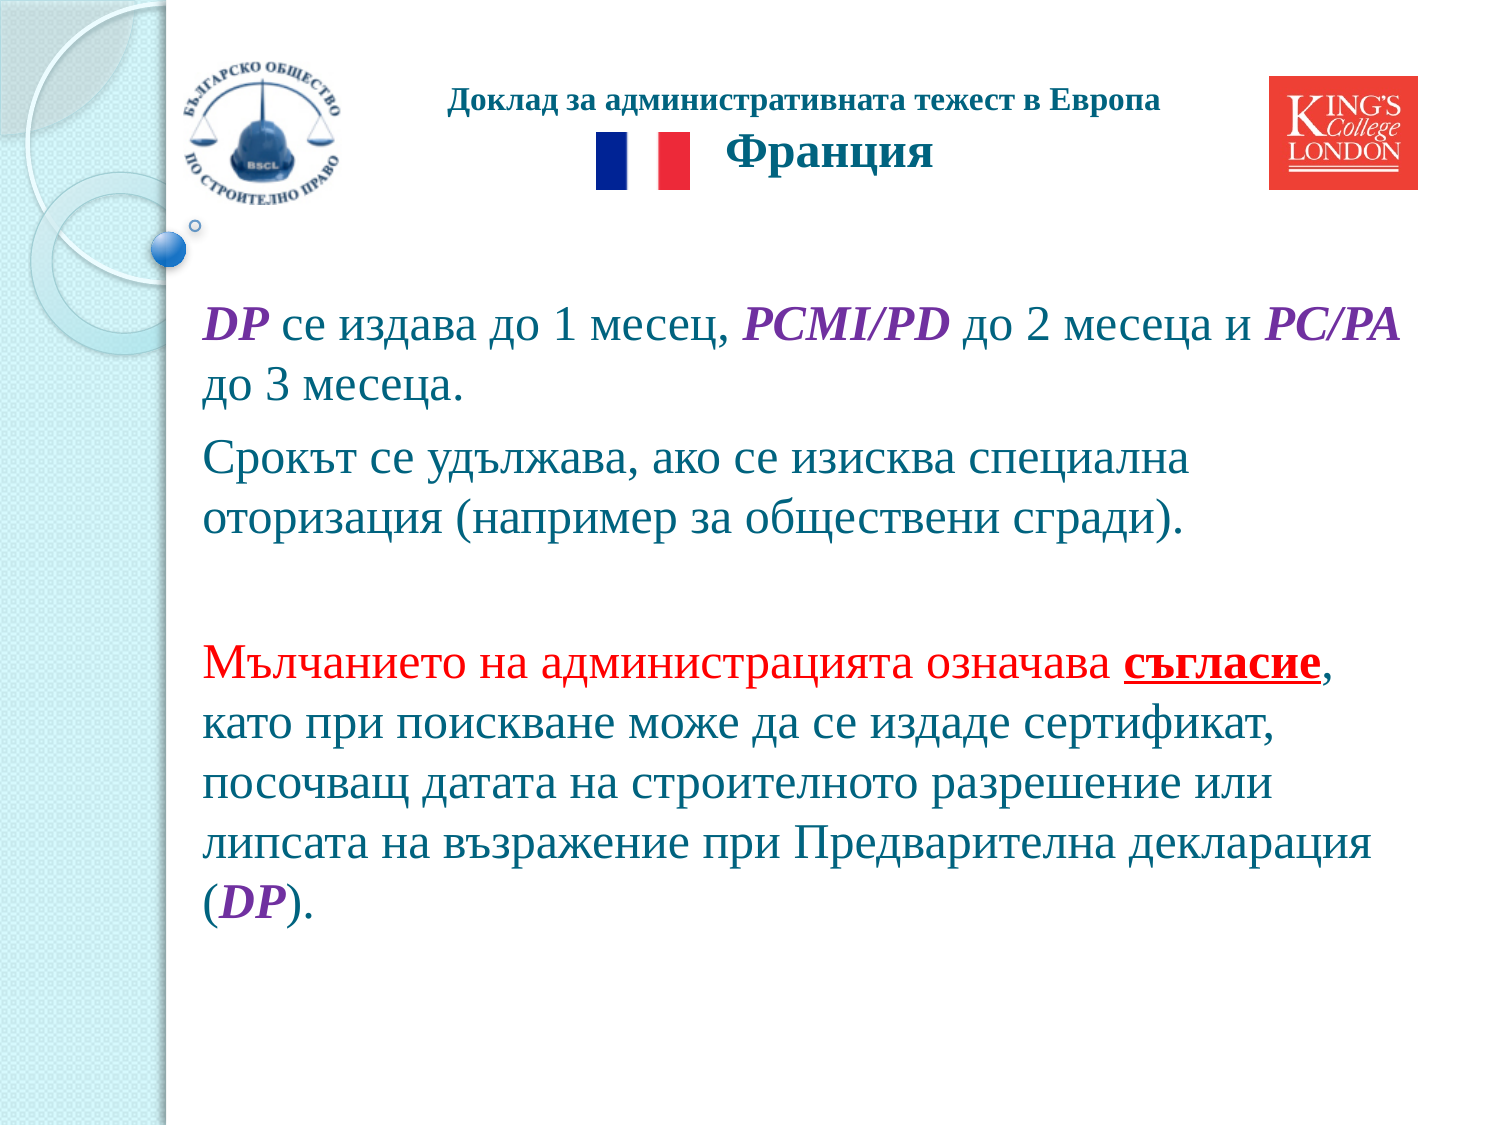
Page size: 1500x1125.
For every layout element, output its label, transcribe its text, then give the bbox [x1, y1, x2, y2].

picture [1269, 76, 1418, 190]
title Доклад за административната тежест в Европа Франция [159, 54, 1450, 185]
subtitle DP се издава до 1 месец, PCMI/PD до 2 месеца и PC/PA до 3 месеца. Срокът се удължава, ако се изисква специална оторизация (например за обществени сгради). Мълчанието на администрацията означава съгласие, като при поискване може да се издаде сертификат, посочващ датата на строителното разрешение или липсата на възражение при Предварителна декларация (DP). [183, 290, 1418, 1094]
picture [596, 132, 690, 190]
picture [182, 60, 342, 206]
